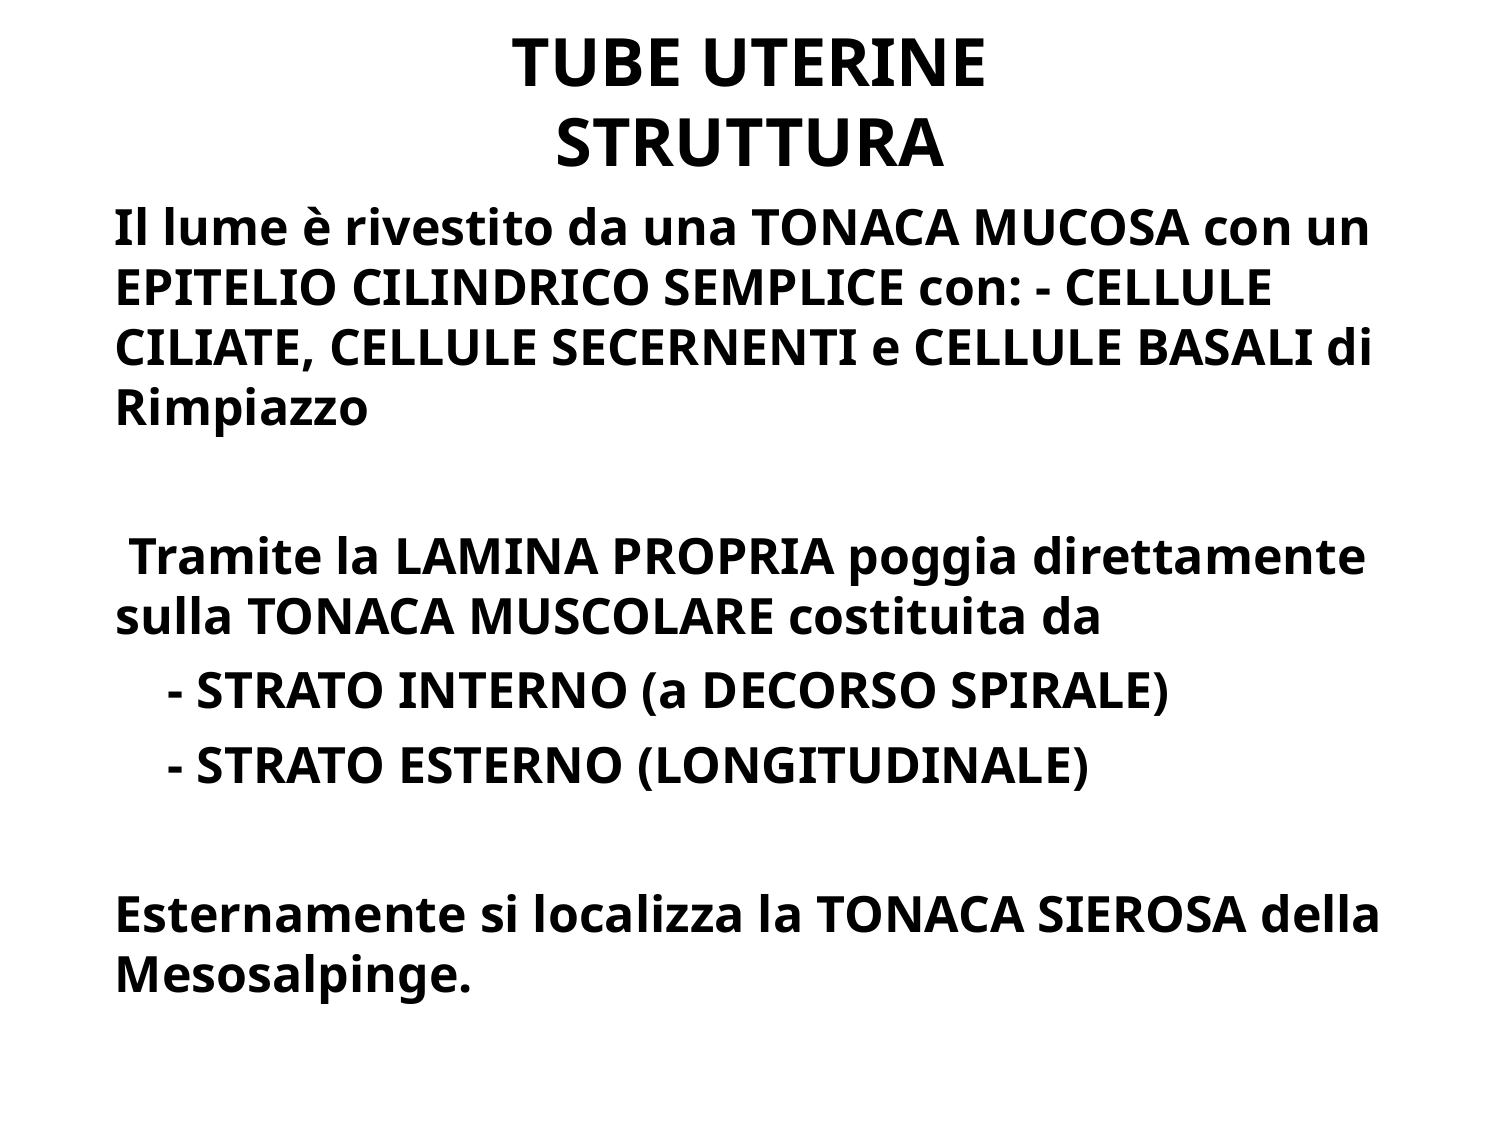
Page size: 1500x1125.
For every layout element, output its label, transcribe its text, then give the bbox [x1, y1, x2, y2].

title TUBE UTERINE STRUTTURA [0, 11, 1500, 188]
list Il lume è rivestito da una TONACA MUCOSA con un EPITELIO CILINDRICO SEMPLICE con: - CELLULE CILIATE, CELLULE SECERNENTI e CELLULE BASALI di Rimpiazzo Tramite la LAMINA PROPRIA poggia direttamente sulla TONACA MUSCOLARE costituita da - STRATO INTERNO (a DECORSO SPIRALE) - STRATO ESTERNO (LONGITUDINALE) Esternamente si localizza la TONACA SIEROSA della Mesosalpinge. [100, 187, 1400, 1125]
